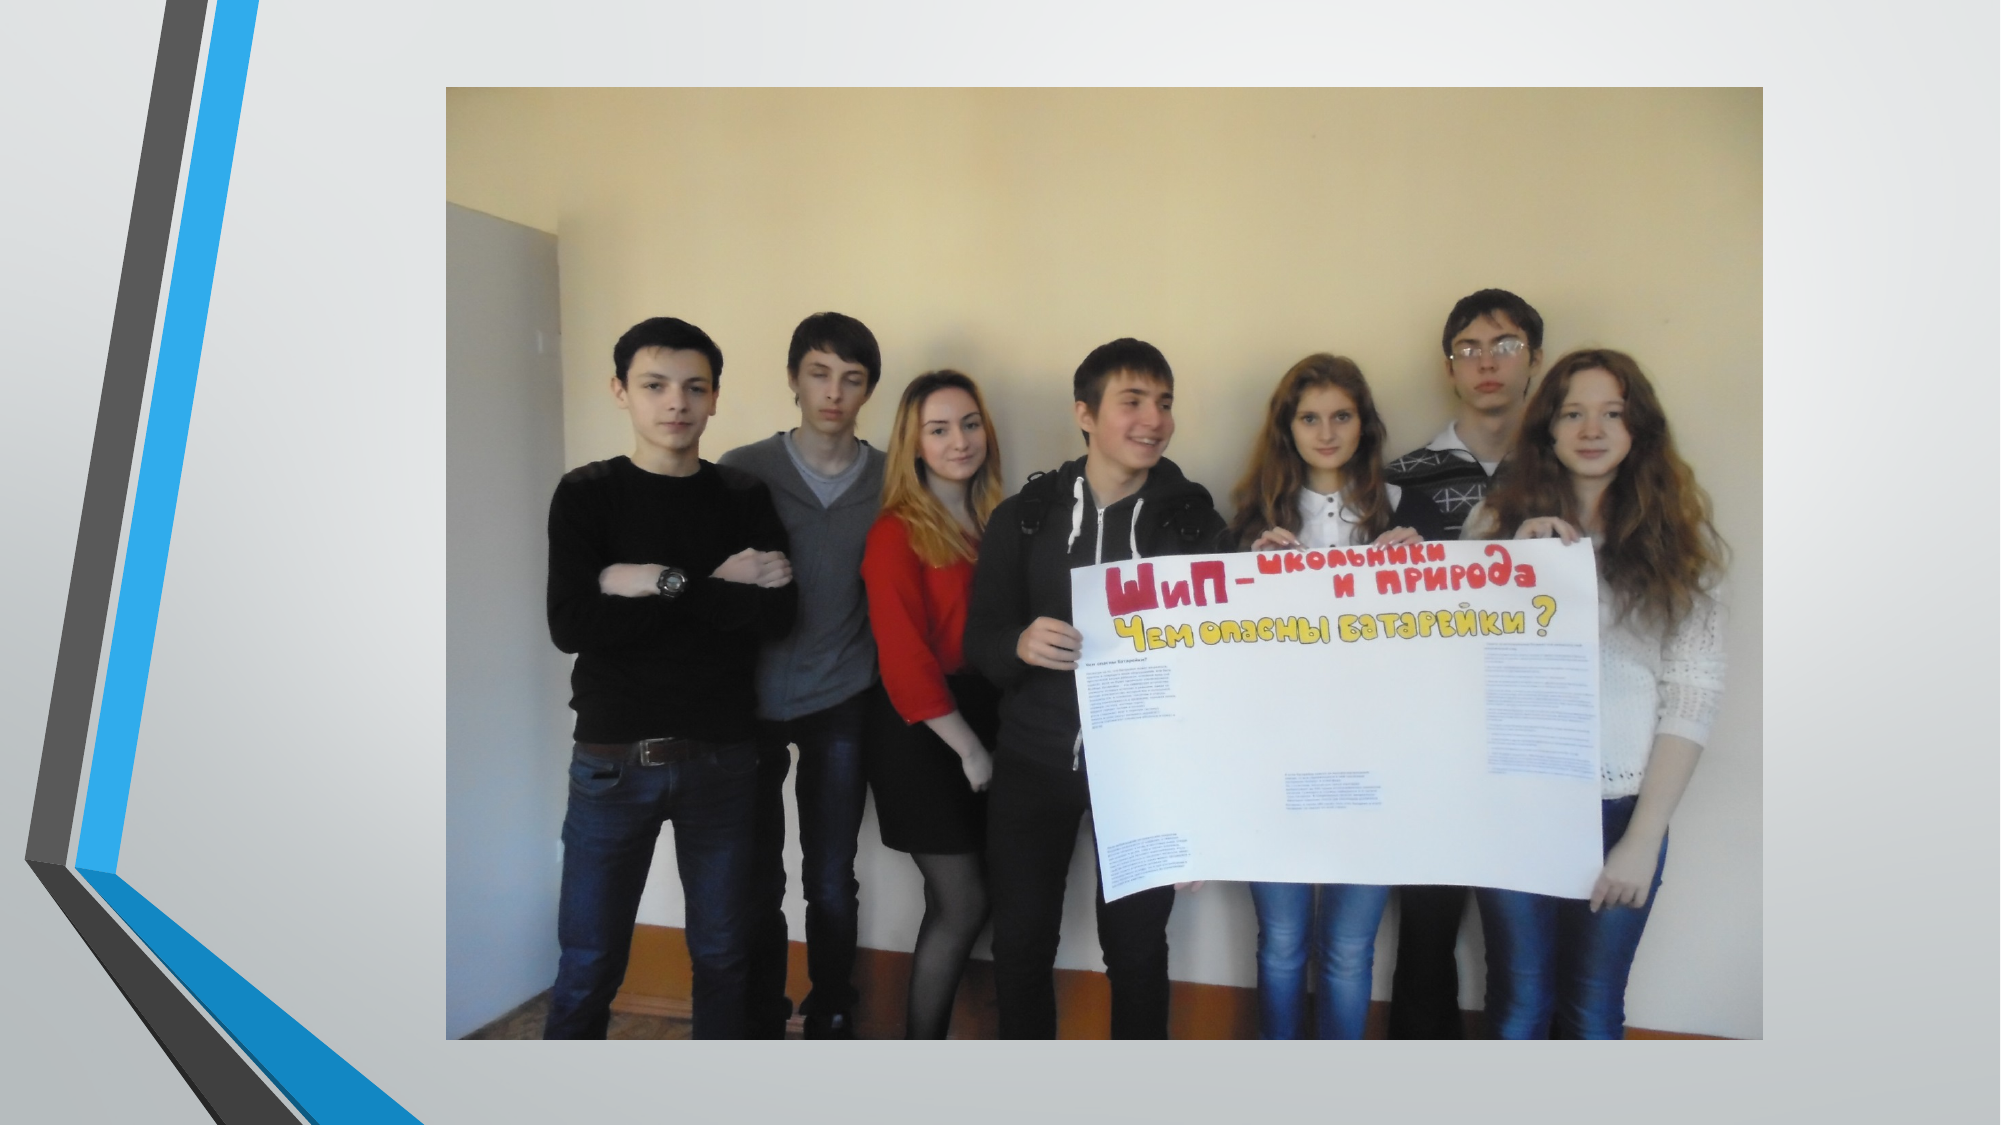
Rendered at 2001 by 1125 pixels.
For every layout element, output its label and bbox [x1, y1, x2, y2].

list [446, 87, 1763, 1040]
